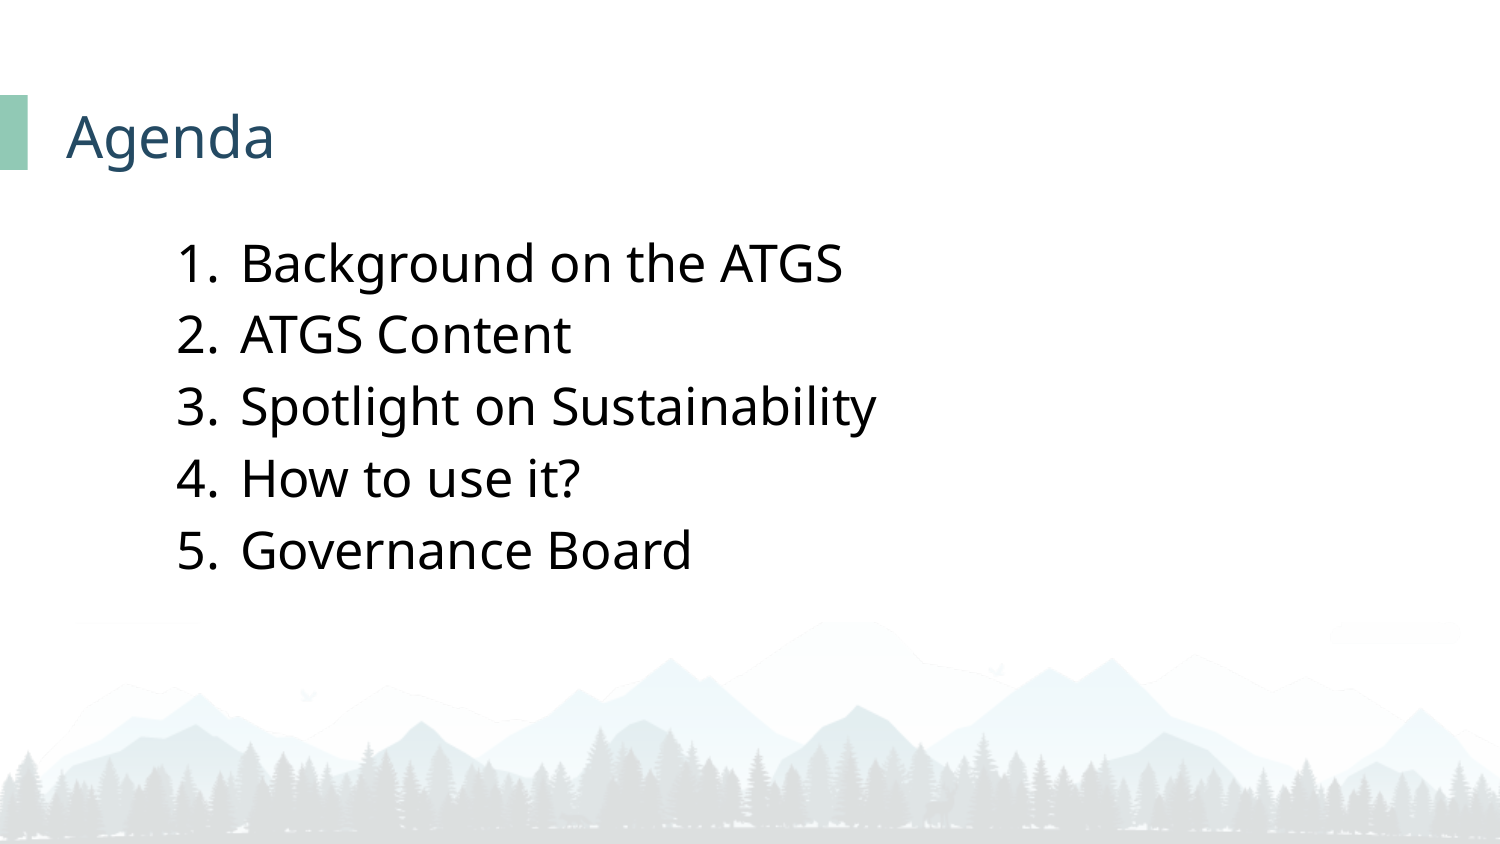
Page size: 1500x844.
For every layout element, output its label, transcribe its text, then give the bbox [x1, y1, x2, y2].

title Agenda [51, 85, 1449, 180]
list Background on the ATGS ATGS Content Spotlight on Sustainability How to use it? Governance Board [150, 205, 1422, 808]
text_box [0, 95, 28, 170]
